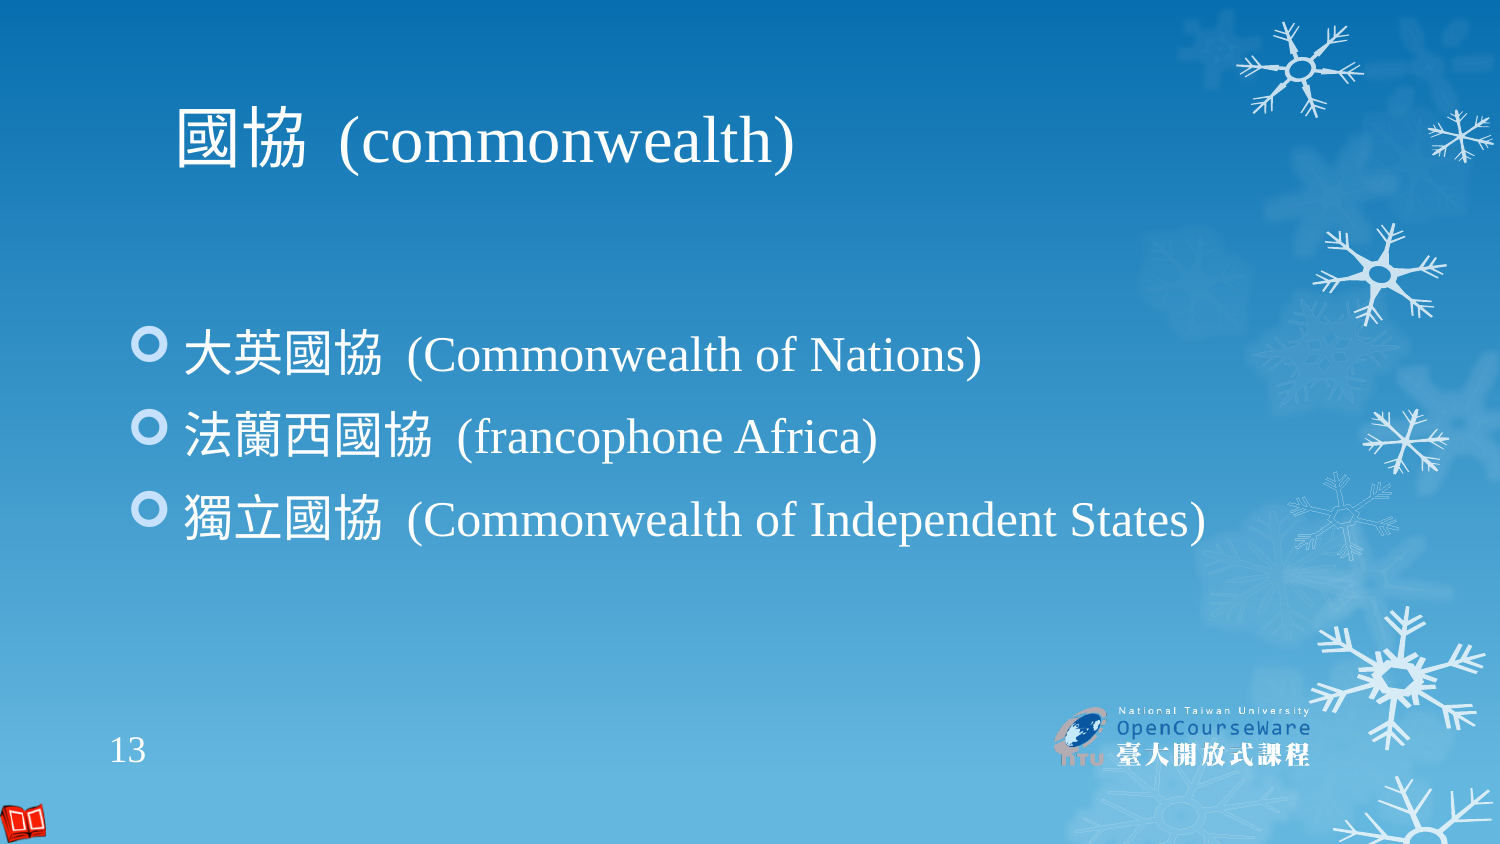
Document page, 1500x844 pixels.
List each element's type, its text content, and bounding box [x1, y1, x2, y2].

slide_number 13 [93, 732, 194, 778]
picture [1033, 693, 1330, 781]
list 大英國協 (Commonwealth of Nations) 法蘭西國協 (francophone Africa) 獨立國協 (Commonwealth of Independent States) [112, 280, 1329, 588]
title 國協 (commonwealth) [159, 79, 1329, 193]
picture [0, 803, 46, 843]
